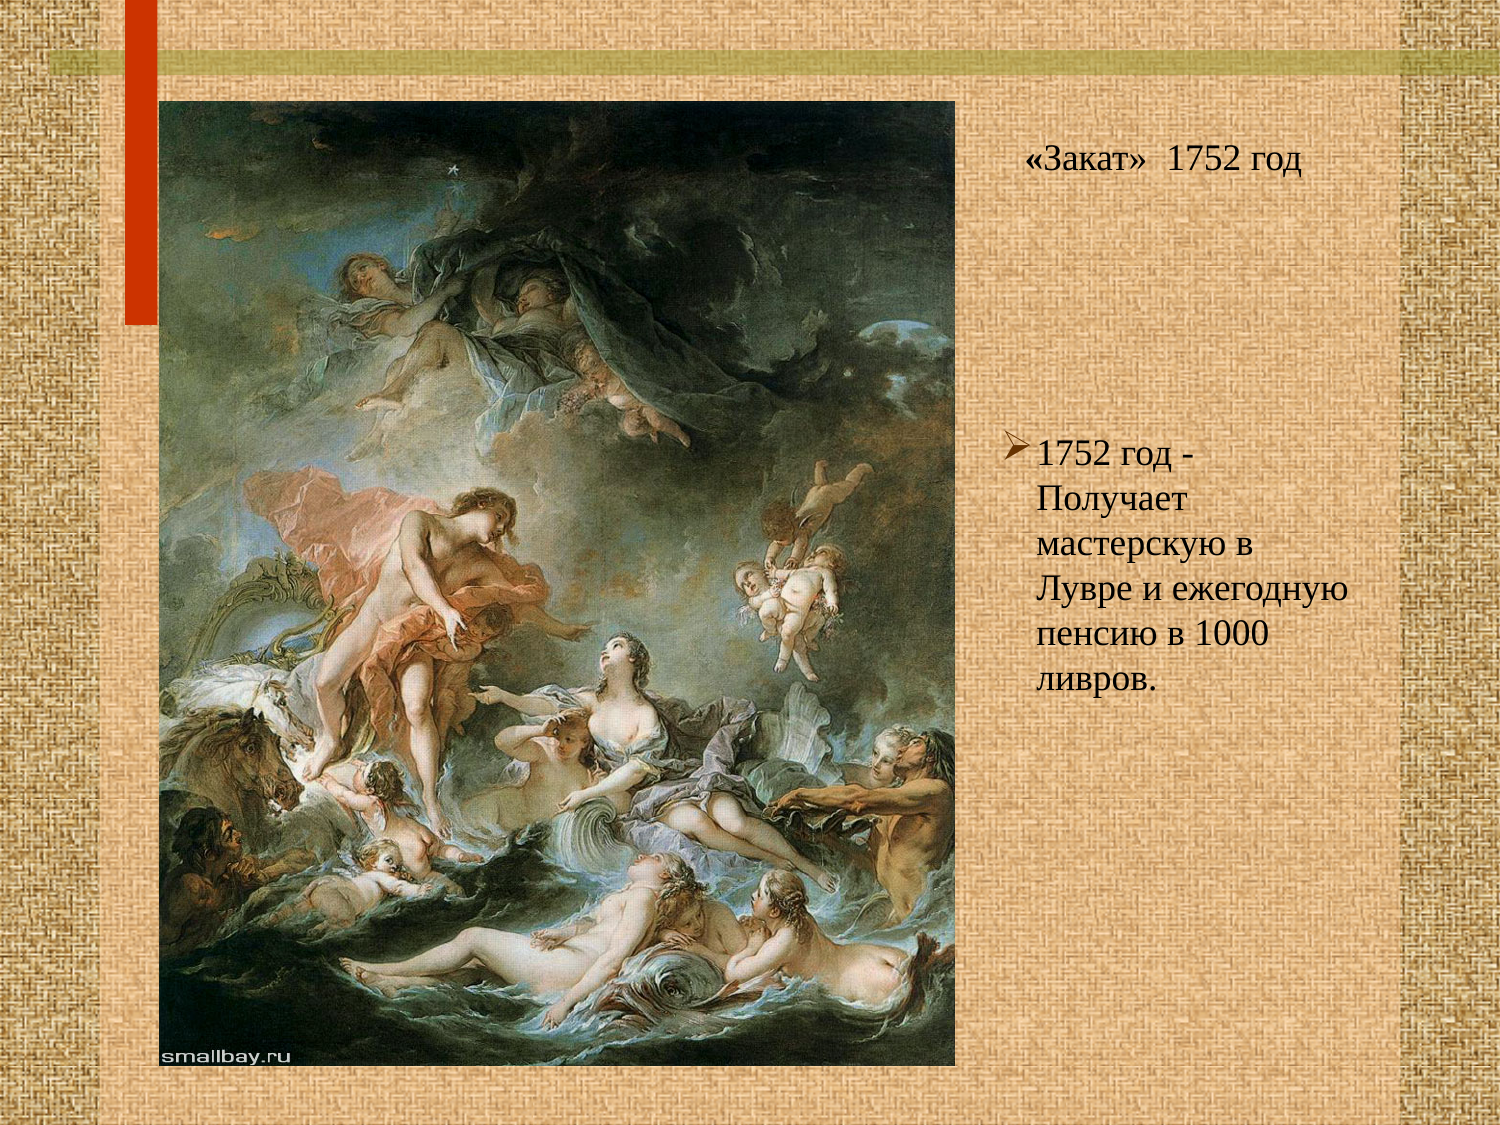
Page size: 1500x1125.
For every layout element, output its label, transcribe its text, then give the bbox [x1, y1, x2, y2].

text_box 1752 год - Получает мастерскую в Лувре и ежегодную пенсию в 1000 ливров. [986, 420, 1365, 763]
picture [0, 0, 99, 1125]
picture [159, 101, 955, 1066]
picture [1400, 75, 1500, 1125]
picture [1400, 0, 1500, 50]
text_box «Закат» 1752 год [1009, 125, 1424, 186]
